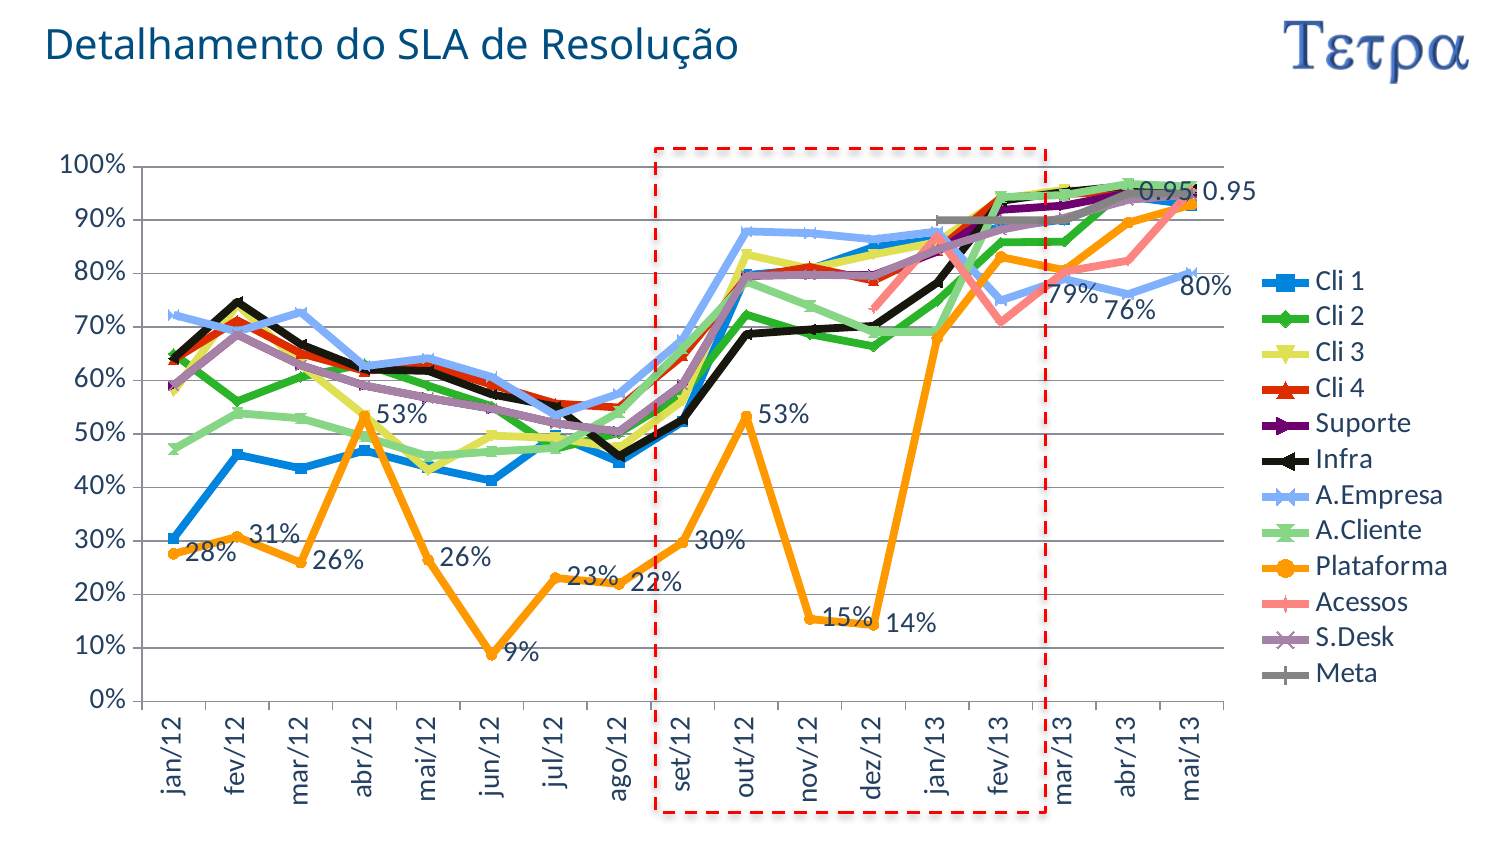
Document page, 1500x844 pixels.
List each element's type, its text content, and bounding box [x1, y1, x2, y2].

picture [1281, 17, 1471, 87]
chart [29, 138, 1471, 821]
title Detalhamento do SLA de Resolução [29, 16, 1270, 70]
